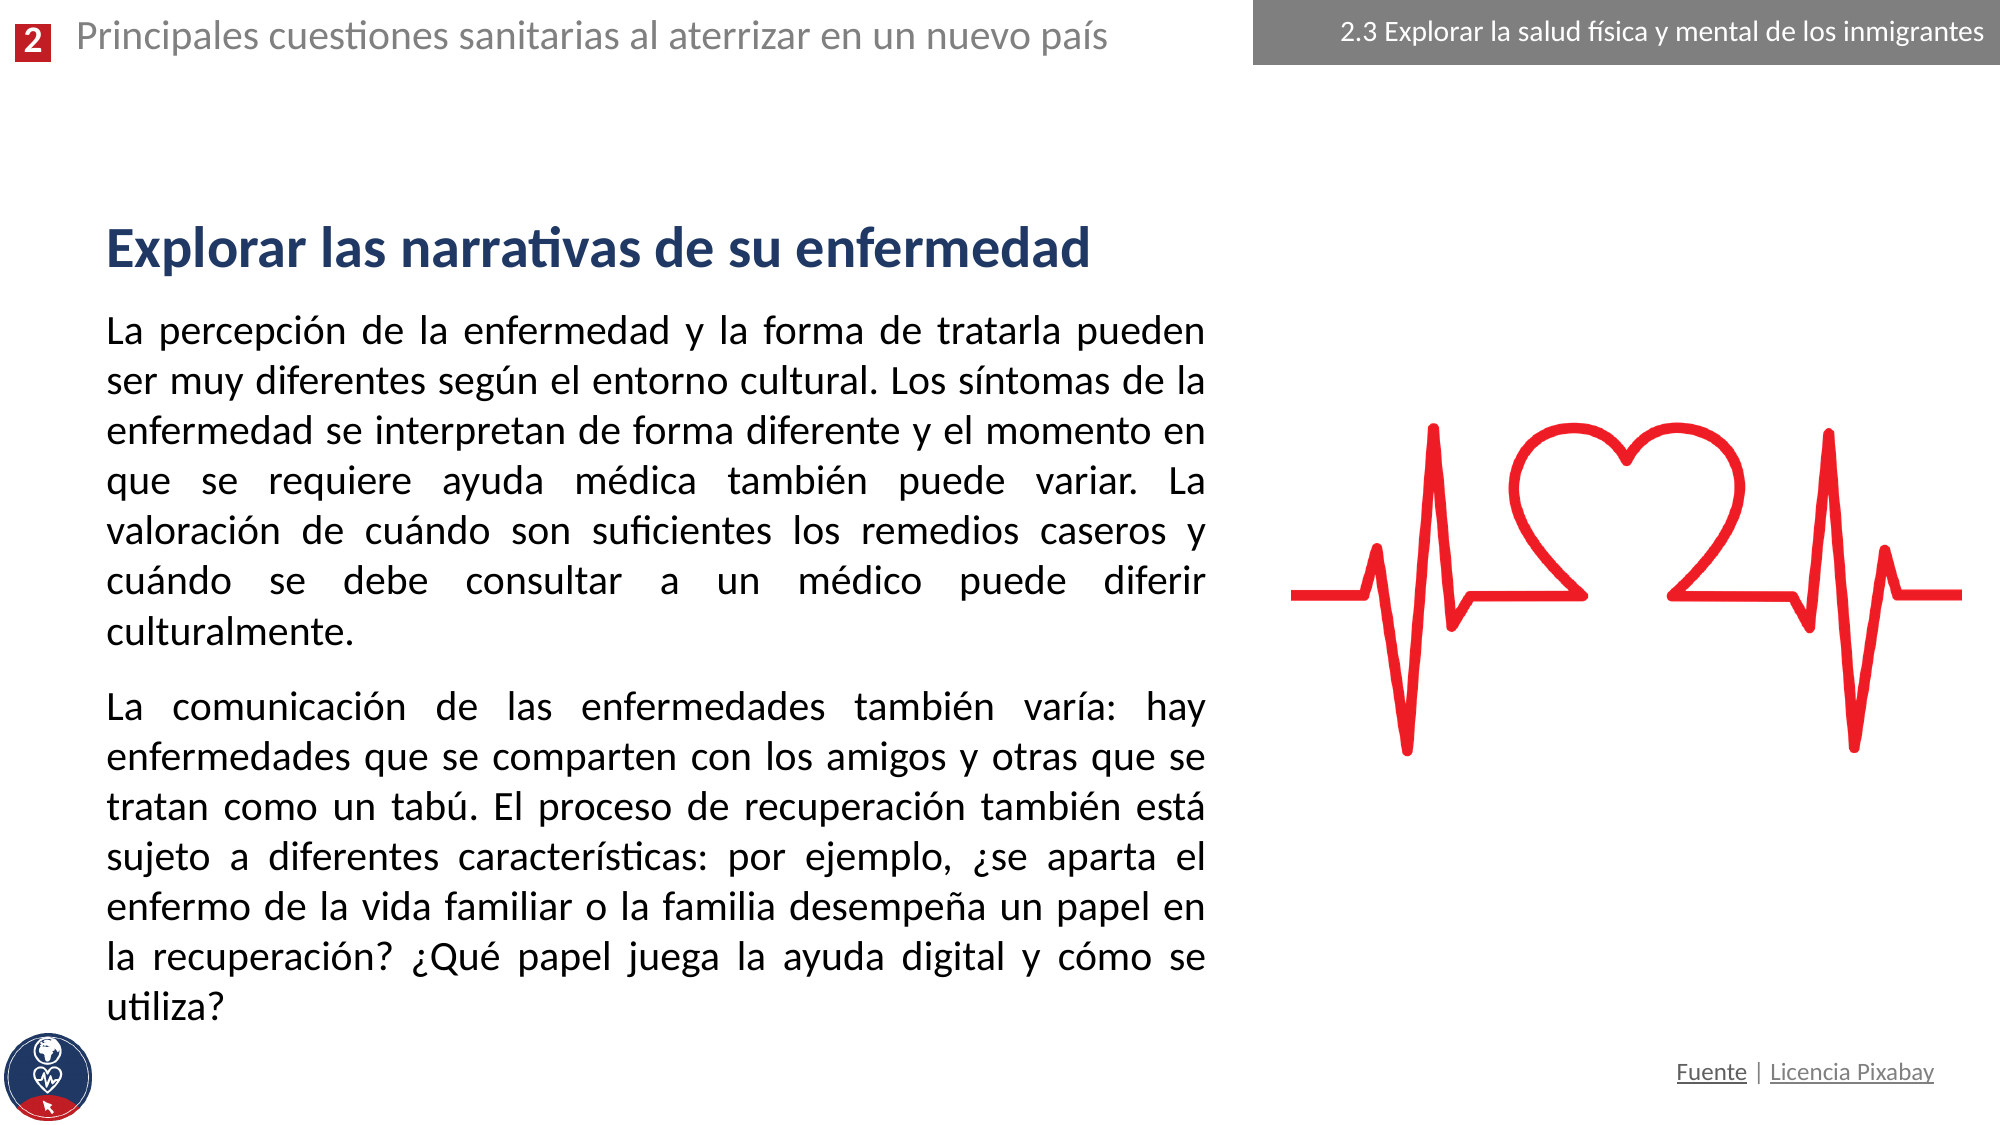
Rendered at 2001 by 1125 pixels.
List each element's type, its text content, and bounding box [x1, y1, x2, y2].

text_box 2.3 Explorar la salud física y mental de los inmigrantes [1253, 0, 2000, 65]
picture [4, 1033, 92, 1121]
title Explorar las narrativas de su enfermedad [91, 177, 1906, 277]
text_box Principales cuestiones sanitarias al aterrizar en un nuevo país [61, 0, 1163, 65]
list La percepción de la enfermedad y la forma de tratarla pueden ser muy diferentes según el entorno cultural. Los síntomas de la enfermedad se interpretan de forma diferente y el momento en que se requiere ayuda médica también puede variar. La valoración de cuándo son suficientes los remedios caseros y cuándo se debe consultar a un médico puede diferir culturalmente. La comunicación de las enfermedades también varía: hay enfermedades que se comparten con los amigos y otras que se tratan como un tabú. El proceso de recuperación también está sujeto a diferentes características: por ejemplo, ¿se aparta el enfermo de la vida familiar o la familia desempeña un papel en la recuperación? ¿Qué papel juega la ayuda digital y cómo se utiliza? [91, 295, 1222, 1094]
picture [1291, 421, 1962, 757]
text_box Fuente | Licencia Pixabay [1553, 1048, 1950, 1093]
